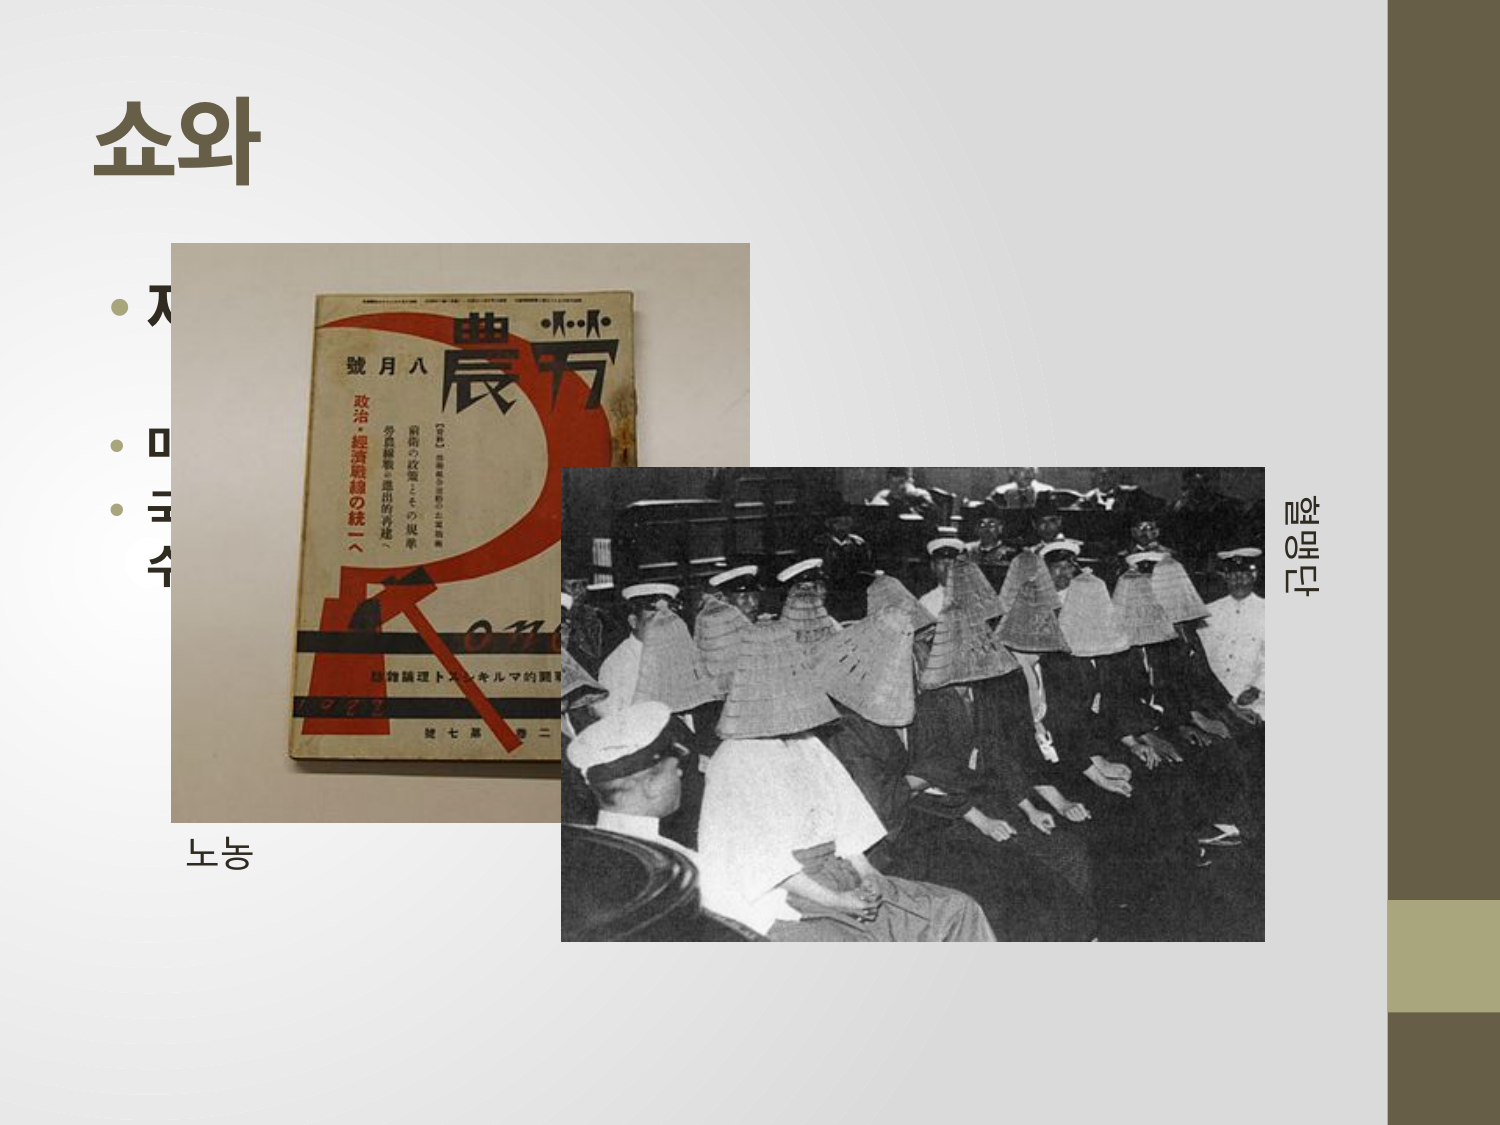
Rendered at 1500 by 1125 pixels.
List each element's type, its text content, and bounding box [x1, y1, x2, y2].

text_box 혈맹단 [1275, 479, 1334, 776]
text_box 노농 [171, 826, 408, 882]
list 제 1차 세계 대전 후 마르크스주의가 융성 국가주의적인 혁신 운동의 대두에 따라 탄압을 받아 강제로 수렴 [75, 262, 1325, 1050]
picture [170, 243, 1265, 942]
title 쇼와 [75, 45, 1325, 233]
